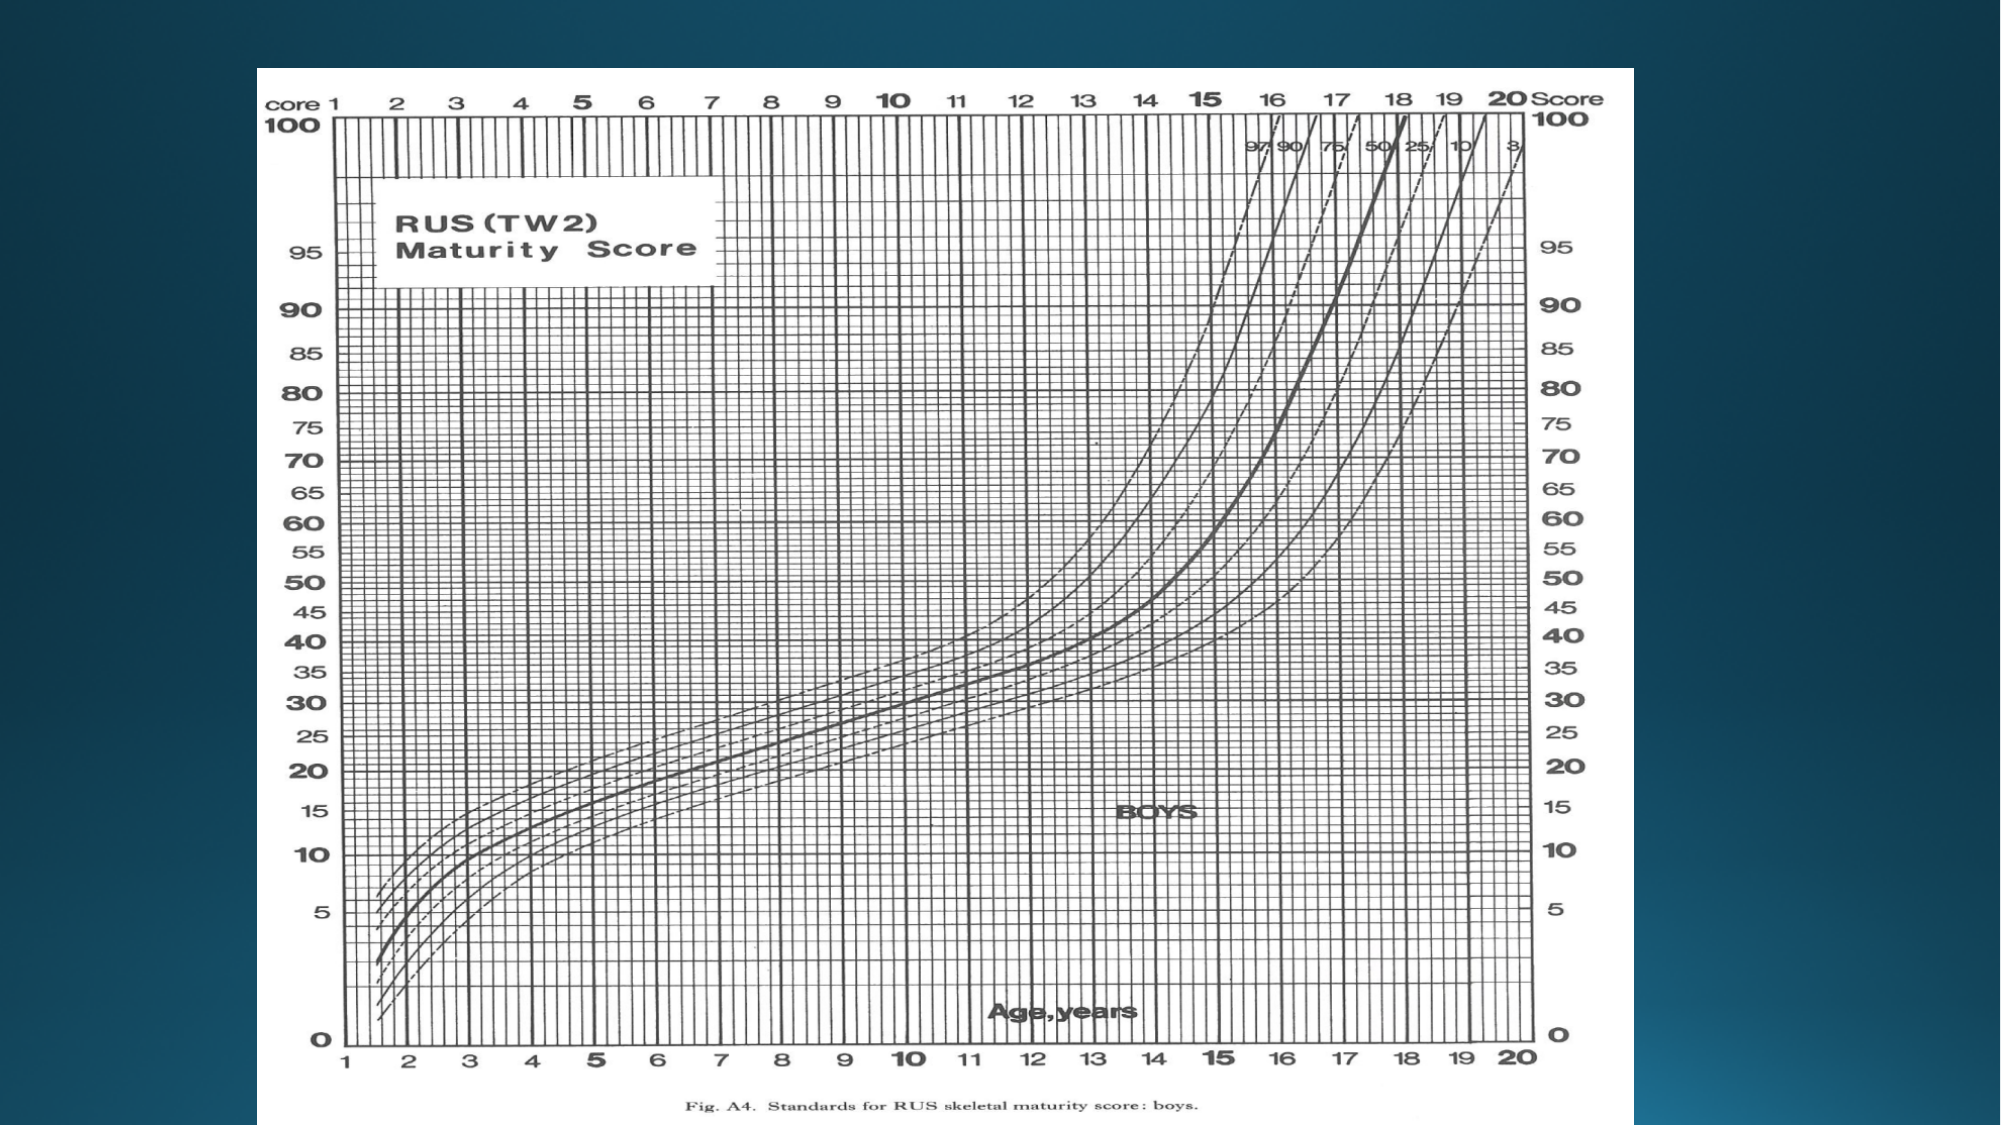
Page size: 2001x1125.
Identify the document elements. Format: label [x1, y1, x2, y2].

list [257, 68, 1634, 1125]
picture [0, 0, 2001, 1125]
